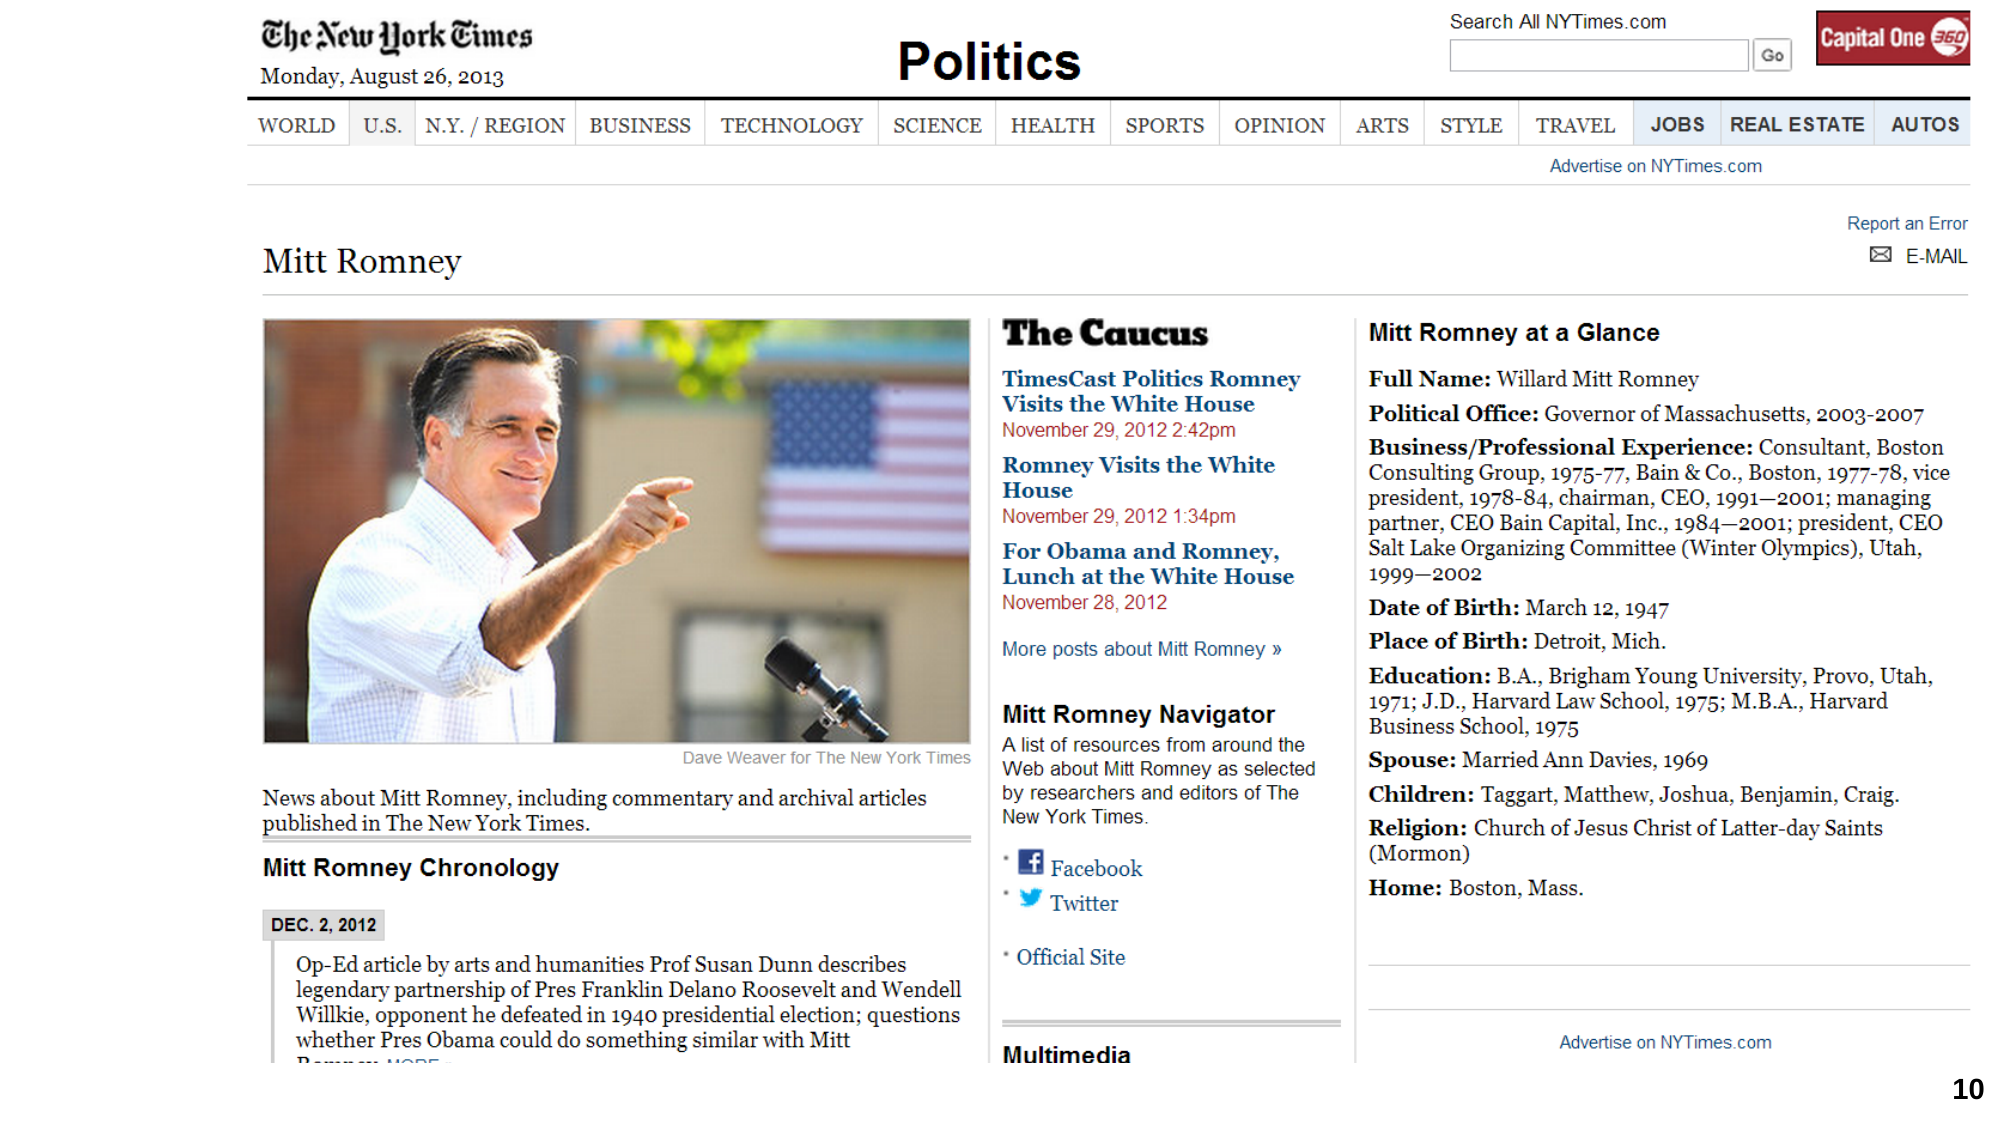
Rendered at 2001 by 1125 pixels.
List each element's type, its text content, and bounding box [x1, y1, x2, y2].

slide_number 10 [1533, 1062, 2000, 1125]
picture [247, 0, 1971, 1063]
